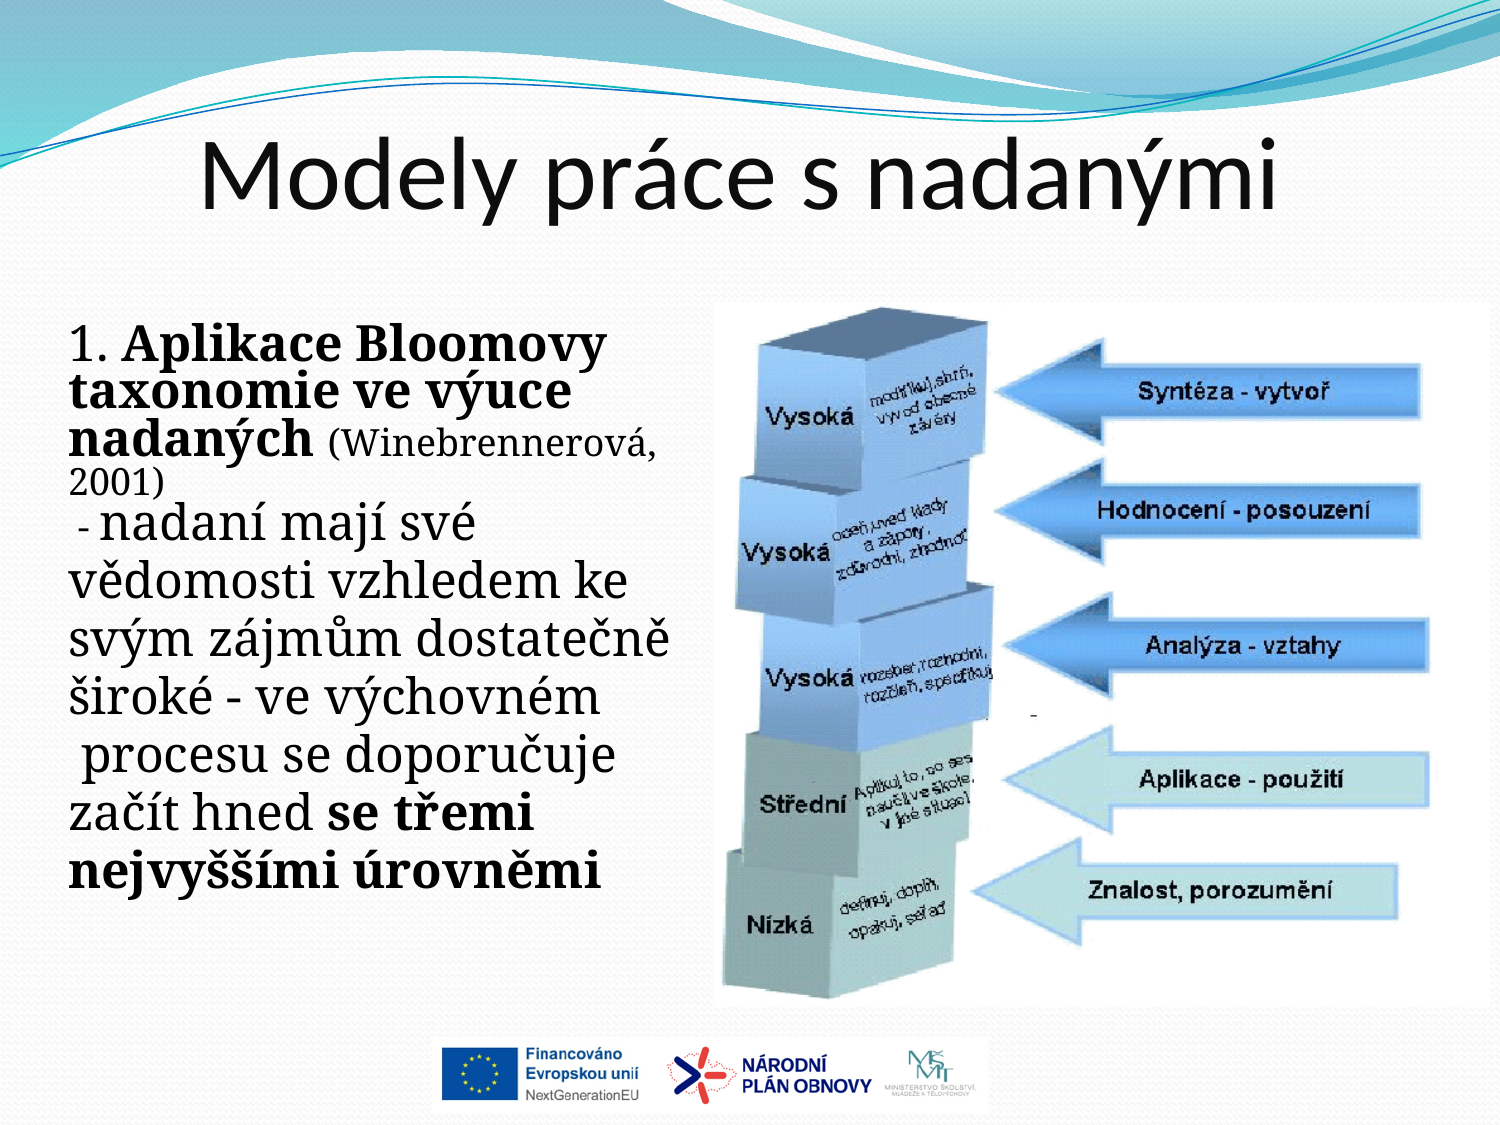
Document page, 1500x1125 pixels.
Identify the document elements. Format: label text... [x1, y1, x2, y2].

picture [714, 302, 1490, 1007]
picture [431, 1037, 988, 1113]
title Modely práce s nadanými [64, 42, 1416, 231]
list 1. Aplikace Bloomovy taxonomie ve výuce nadaných (Winebrennerová, 2001) - nadaní mají své vědomosti vzhledem ke svým zájmům dostatečně široké - ve výchovném procesu se doporučuje začít hned se třemi nejvyššími úrovněmi [52, 314, 751, 1043]
